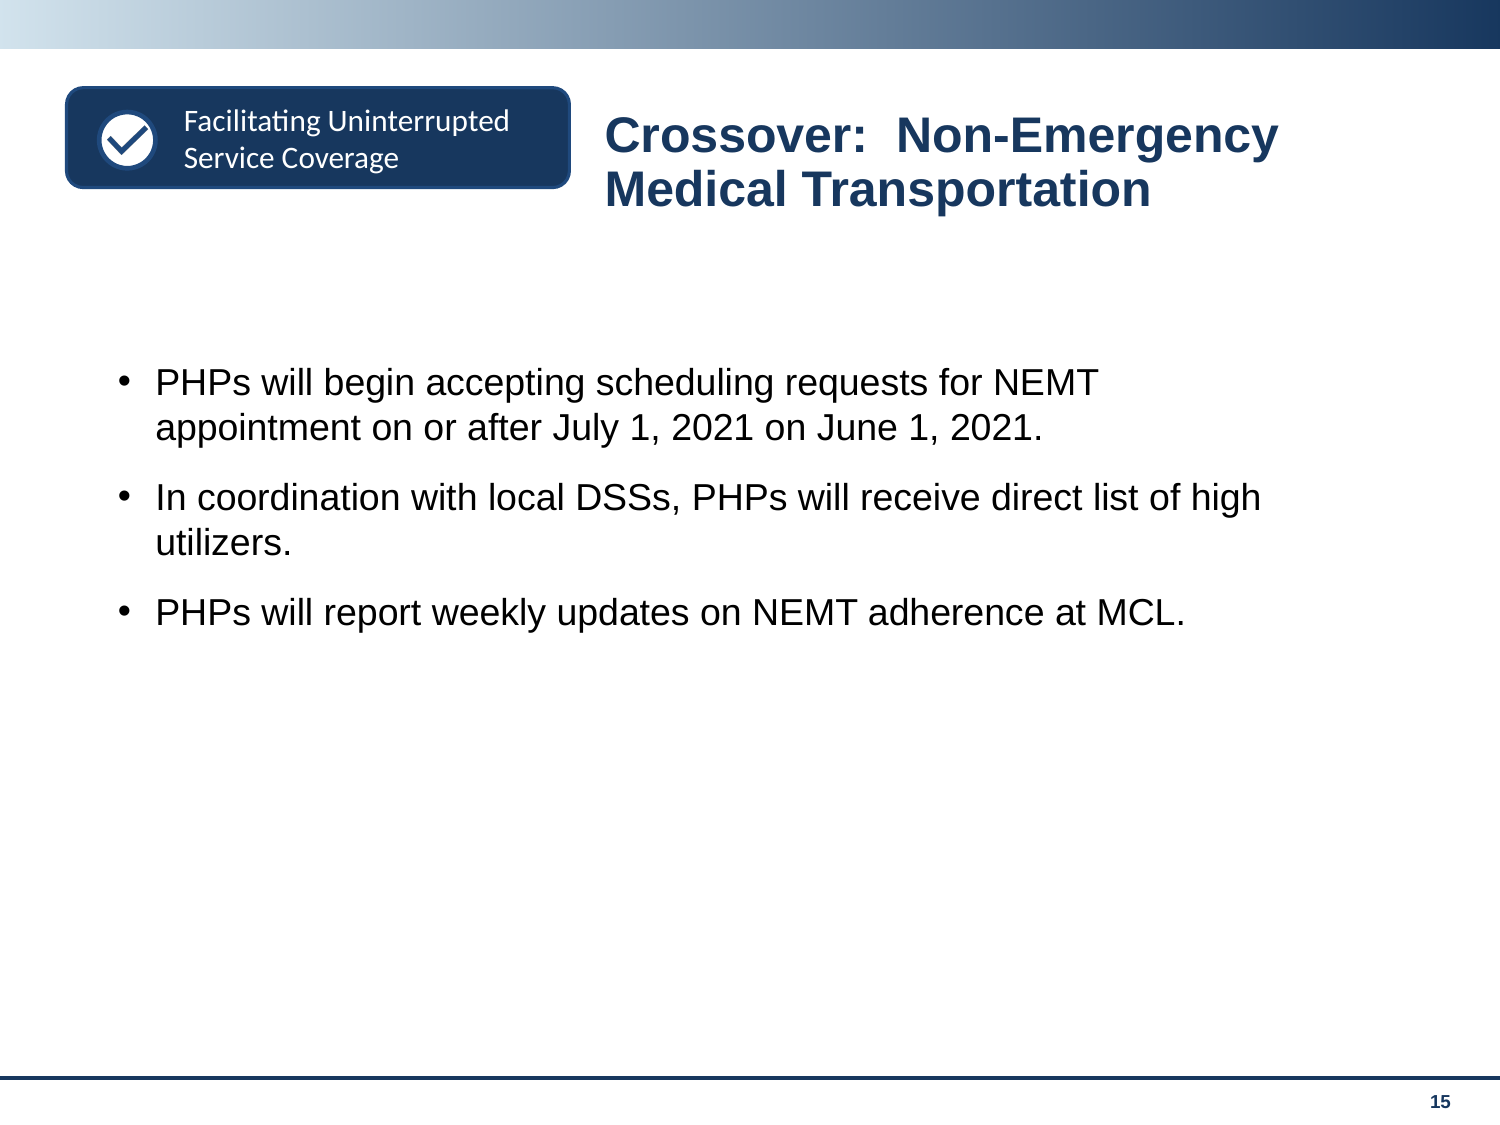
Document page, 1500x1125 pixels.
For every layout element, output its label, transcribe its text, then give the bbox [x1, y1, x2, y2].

text_box Facilitating Uninterrupted Service Coverage [65, 86, 571, 189]
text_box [99, 111, 156, 169]
title Crossover: Non-Emergency Medical Transportation [589, 102, 1398, 193]
list PHPs will begin accepting scheduling requests for NEMT appointment on or after July 1, 2021 on June 1, 2021. In coordination with local DSSs, PHPs will receive direct list of high utilizers. PHPs will report weekly updates on NEMT adherence at MCL. [103, 350, 1326, 1025]
